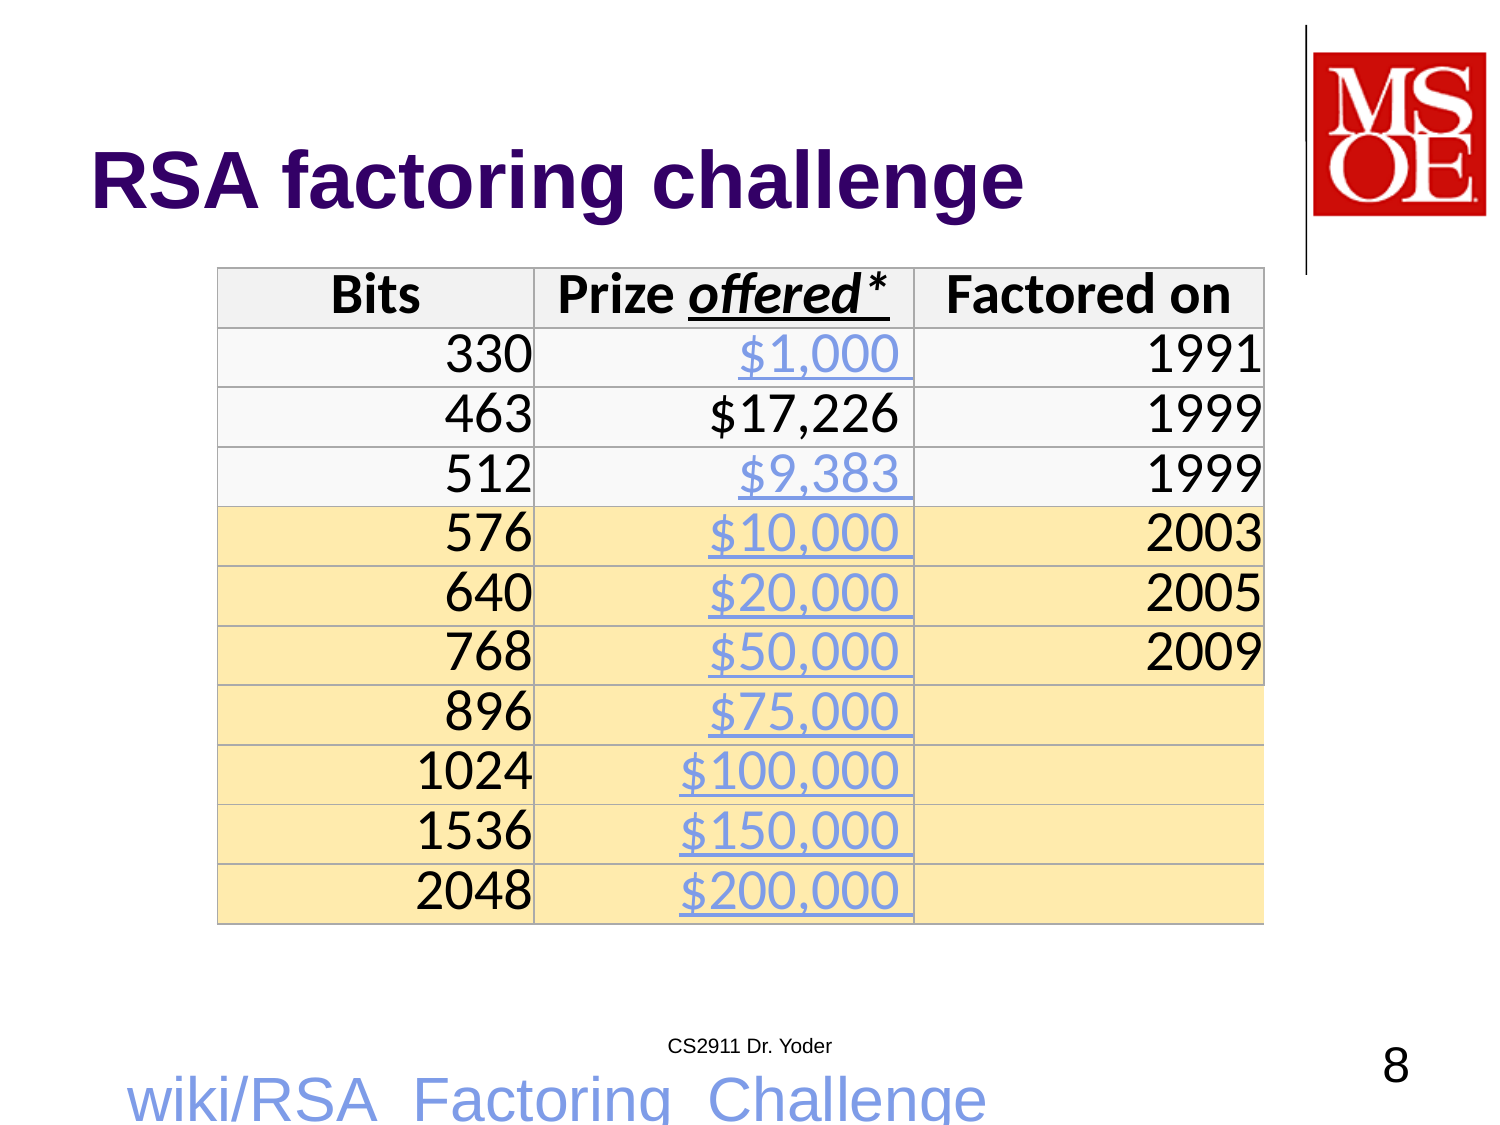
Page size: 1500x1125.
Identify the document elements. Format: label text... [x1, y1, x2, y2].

table_cell $150,000 [535, 805, 913, 863]
table_cell 1999 [915, 448, 1263, 506]
table_cell 1991 [915, 329, 1263, 386]
table_cell [915, 805, 1264, 863]
table_cell [915, 865, 1264, 923]
table_cell $200,000 [535, 865, 913, 923]
table_cell $9,383 [535, 448, 913, 506]
table_cell 2009 [915, 627, 1263, 684]
table_cell 2003 [915, 507, 1263, 565]
table_cell [915, 746, 1264, 804]
table_cell $100,000 [535, 746, 913, 804]
table_cell 768 [218, 627, 533, 684]
table_header Factored on [915, 269, 1263, 327]
table_cell 2005 [915, 567, 1263, 625]
table_cell 512 [218, 448, 533, 506]
table_cell $50,000 [535, 627, 913, 684]
table_cell $1,000 [535, 329, 913, 386]
table_cell 576 [218, 507, 533, 565]
table_cell 1024 [218, 746, 533, 804]
table_cell $17,226 [535, 388, 913, 446]
table_cell 640 [218, 567, 533, 625]
table_cell $10,000 [535, 507, 913, 565]
table_cell 1999 [915, 388, 1263, 446]
table_cell 896 [218, 686, 533, 744]
list wiki/RSA_Factoring_Challenge [112, 1051, 1463, 1125]
picture [1313, 37, 1488, 232]
table_header Prize offered* [535, 269, 913, 327]
table_cell 1536 [218, 805, 533, 863]
table_cell [915, 686, 1264, 744]
table_cell 2048 [218, 865, 533, 923]
table_cell 463 [218, 388, 533, 446]
footer CS2911 Dr. Yoder [512, 1024, 988, 1101]
title RSA factoring challenge [74, 19, 1313, 233]
table_cell 330 [218, 329, 533, 386]
slide_number 8 [1074, 1024, 1426, 1101]
table_cell $20,000 [535, 567, 913, 625]
table_header Bits [218, 269, 533, 327]
table_cell $75,000 [535, 686, 913, 744]
